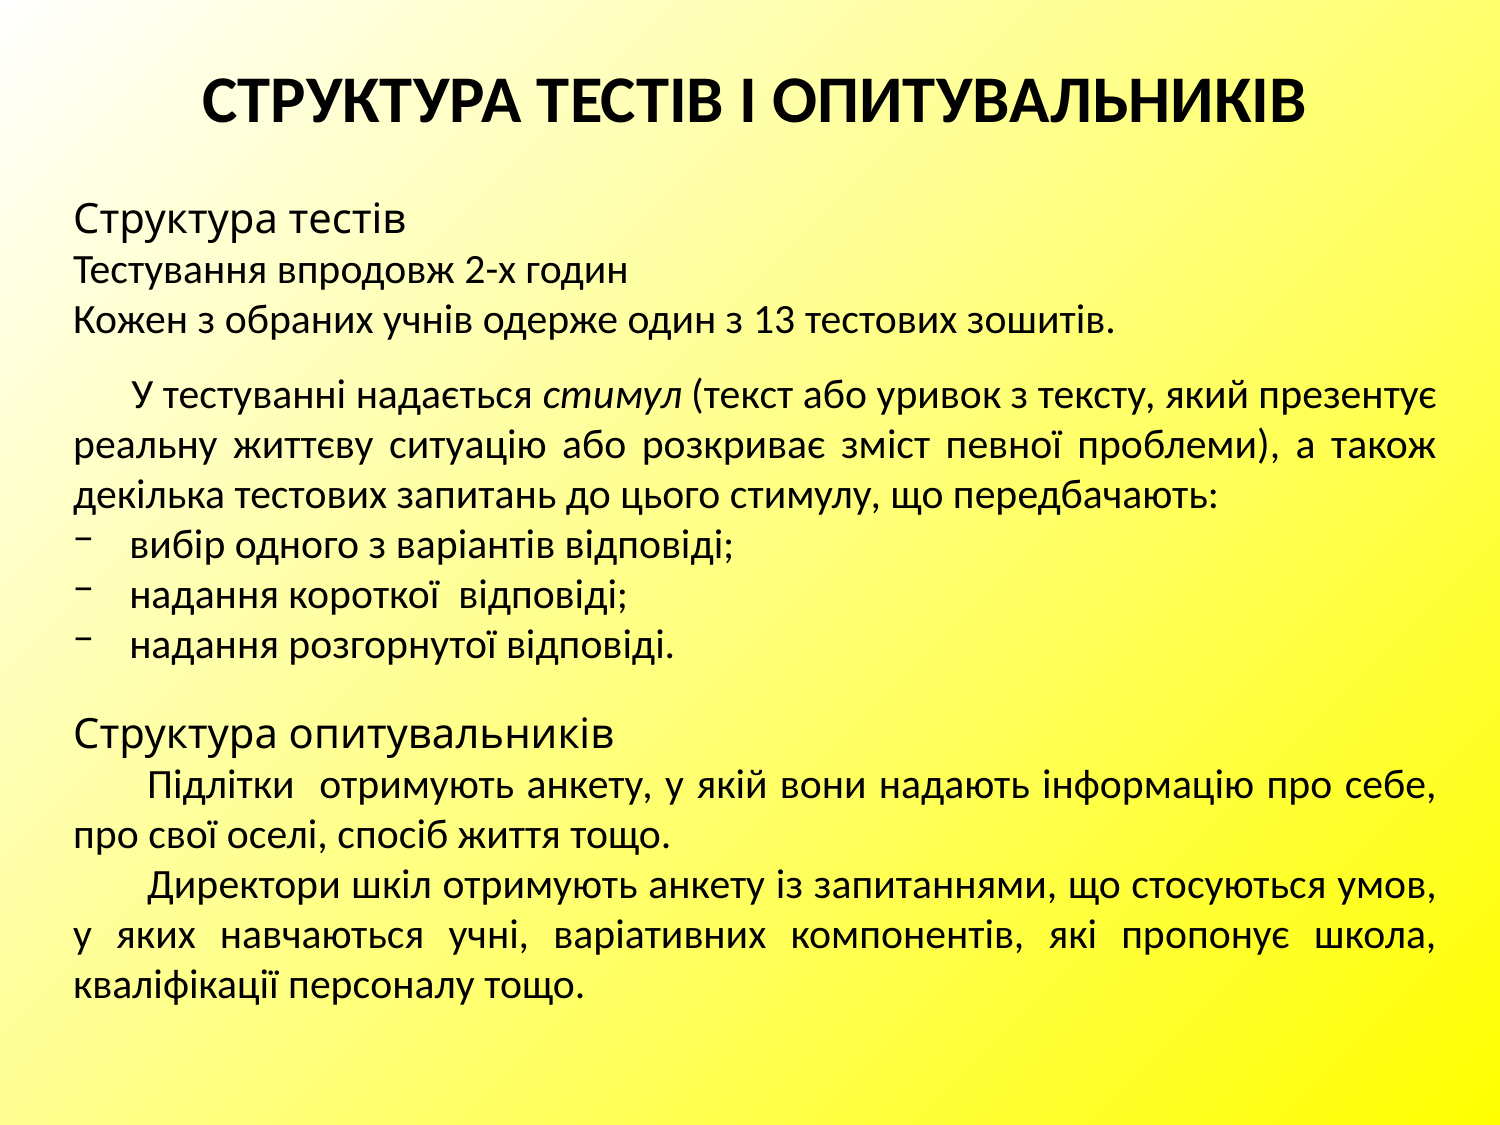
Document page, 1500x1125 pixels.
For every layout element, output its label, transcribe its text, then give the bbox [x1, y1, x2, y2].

title СТРУКТУРА ТЕСТІВ І ОПИТУВАЛЬНИКІВ [80, 42, 1431, 149]
text_box Структура тестів Тестування впродовж 2-х годин Кожен з обраних учнів одерже один з 13 тестових зошитів. У тестуванні надається стимул (текст або уривок з тексту, який презентує реальну життєву ситуацію або розкриває зміст певної проблеми), а також декілька тестових запитань до цього стимулу, що передбачають: вибір одного з варіантів відповіді; надання короткої відповіді; надання розгорнутої відповіді. Структура опитувальників Підлітки отримують анкету, у якій вони надають інформацію про себе, про свої оселі, спосіб життя тощо. Директори шкіл отримують анкету із запитаннями, що стосуються умов, у яких навчаються учні, варіативних компонентів, які пропонує школа, кваліфікації персоналу тощо. [58, 184, 1453, 1015]
